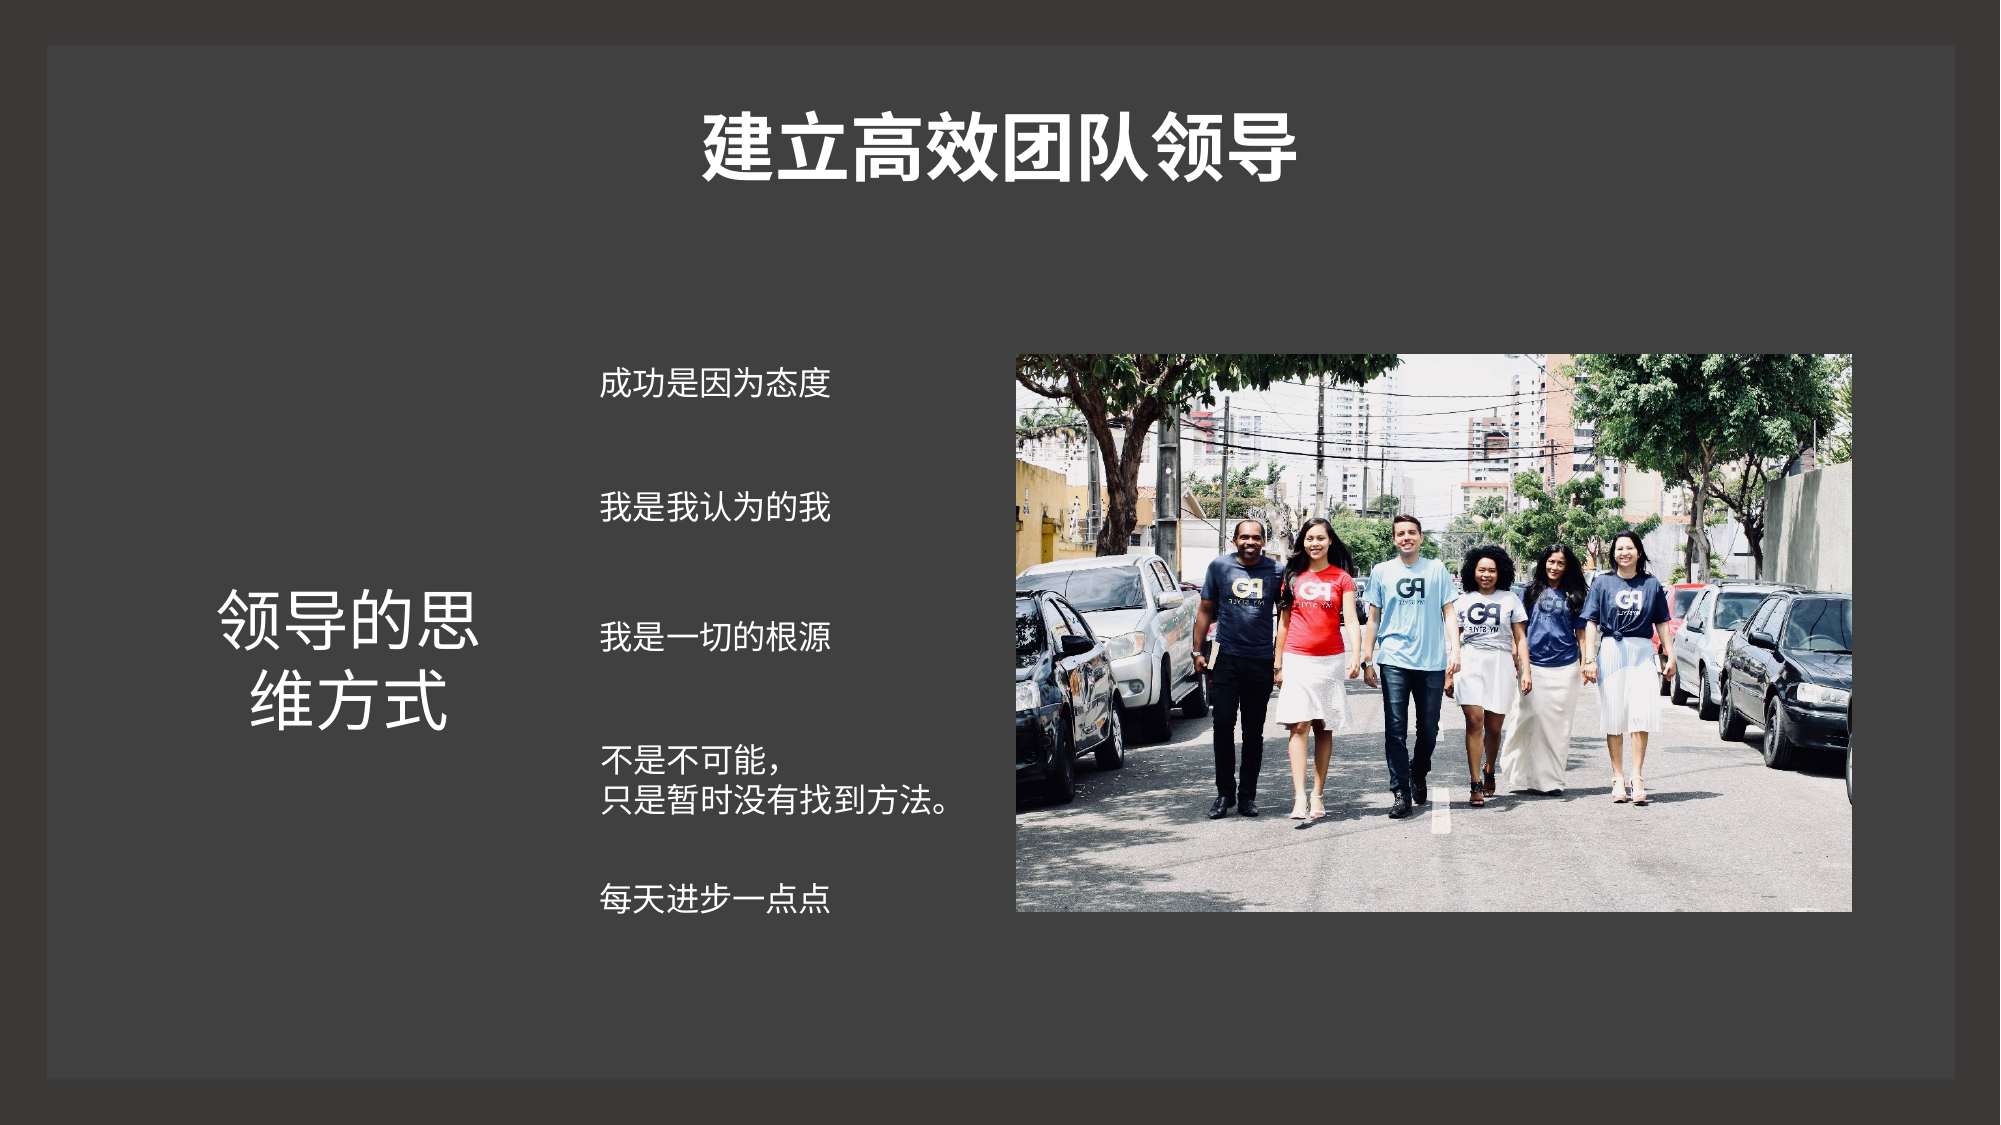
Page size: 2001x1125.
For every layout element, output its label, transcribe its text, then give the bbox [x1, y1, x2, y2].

text_box 我是我认为的我 [584, 478, 848, 534]
text_box 领导的思维方式 [157, 472, 558, 845]
text_box 不是不可能， 只是暂时没有找到方法。 [585, 731, 982, 827]
picture [1016, 354, 1852, 912]
text_box 每天进步一点点 [584, 871, 848, 926]
text_box 我是一切的根源 [584, 608, 848, 664]
text_box 成功是因为态度 [584, 354, 848, 410]
